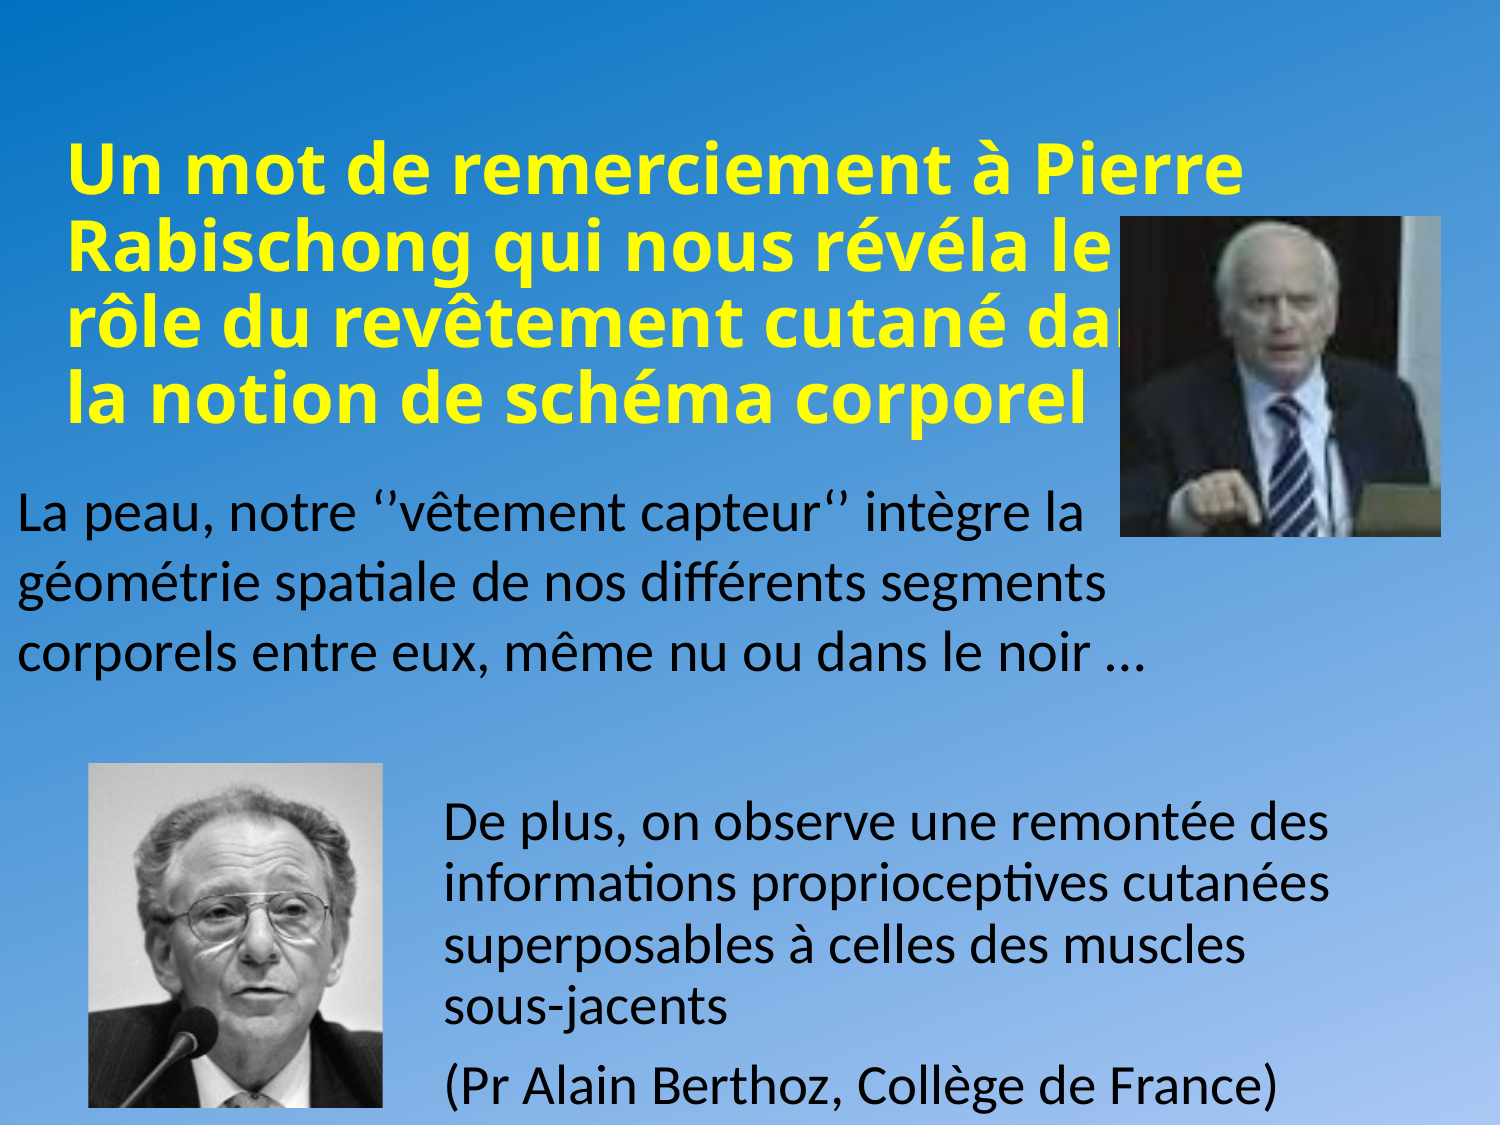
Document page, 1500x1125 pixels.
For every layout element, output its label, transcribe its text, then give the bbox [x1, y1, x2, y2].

picture [1120, 216, 1441, 537]
picture [88, 763, 383, 1109]
title Un mot de remerciement à Pierre Rabischong qui nous révéla le rôle du revêtement cutané dans la notion de schéma corporel [50, 36, 1419, 465]
list De plus, on observe une remontée des informations proprioceptives cutanées superposables à celles des muscles sous-jacents (Pr Alain Berthoz, Collège de France) [428, 783, 1375, 1125]
text_box La peau, notre ‘’vêtement capteur‘’ intègre la géométrie spatiale de nos différents segments corporels entre eux, même nu ou dans le noir … [2, 465, 1321, 691]
